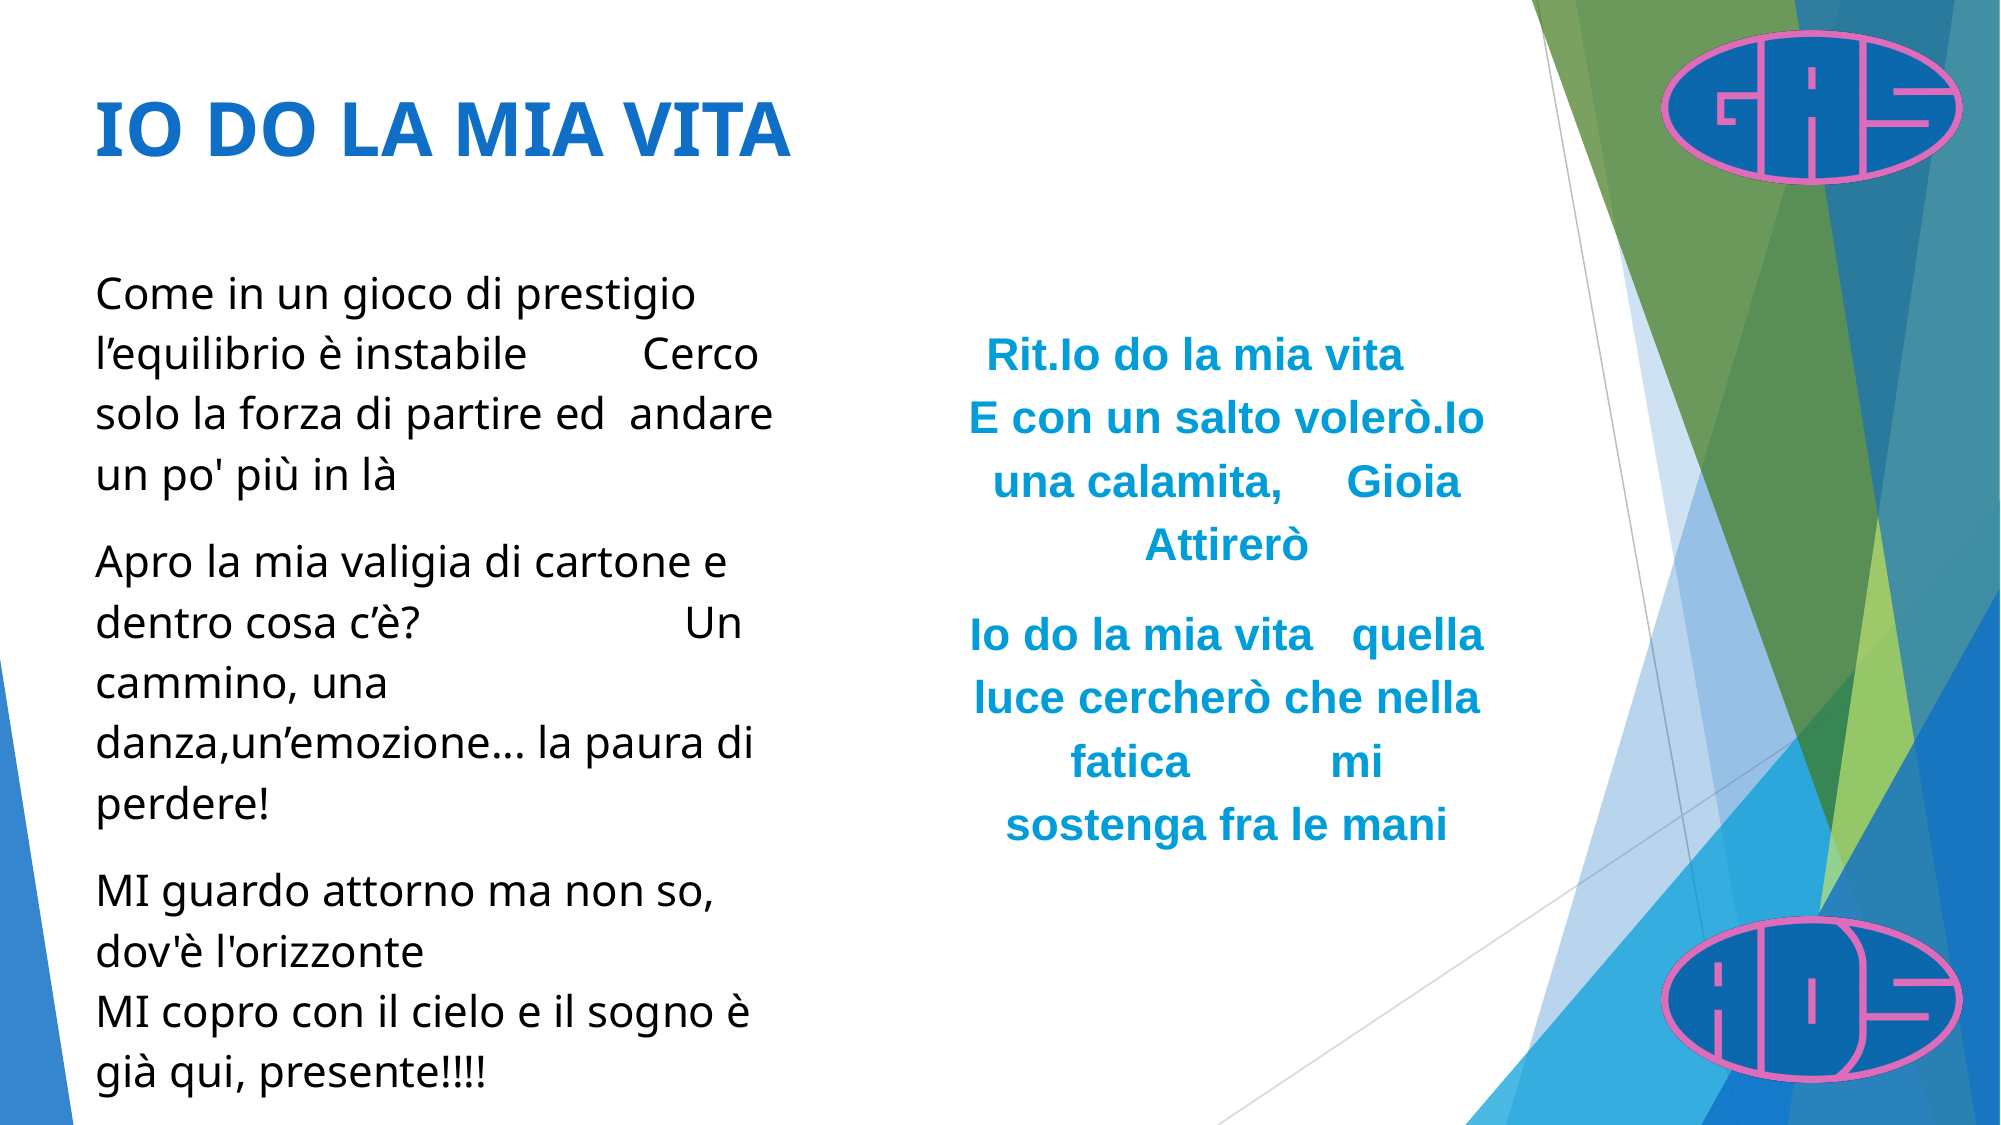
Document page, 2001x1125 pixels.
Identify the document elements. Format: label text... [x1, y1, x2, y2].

list Come in un gioco di prestigio l’equilibrio è instabile Cerco solo la forza di partire ed andare un po' più in là Apro la mia valigia di cartone e dentro cosa c’è? Un cammino, una danza,un’emozione... la paura di perdere! MI guardo attorno ma non so, dov'è l'orizzonte MI copro con il cielo e il sogno è già qui, presente!!!! [80, 250, 793, 1125]
title IO DO LA MIA VITA [80, 73, 1491, 185]
text_box Rit.Io do la mia vita E con un salto volerò.Io una calamita, Gioia Attirerò Io do la mia vita quella luce cercherò che nella fatica mi sostenga fra le mani [951, 301, 1503, 865]
picture [1661, 916, 1963, 1083]
picture [1661, 30, 1963, 185]
